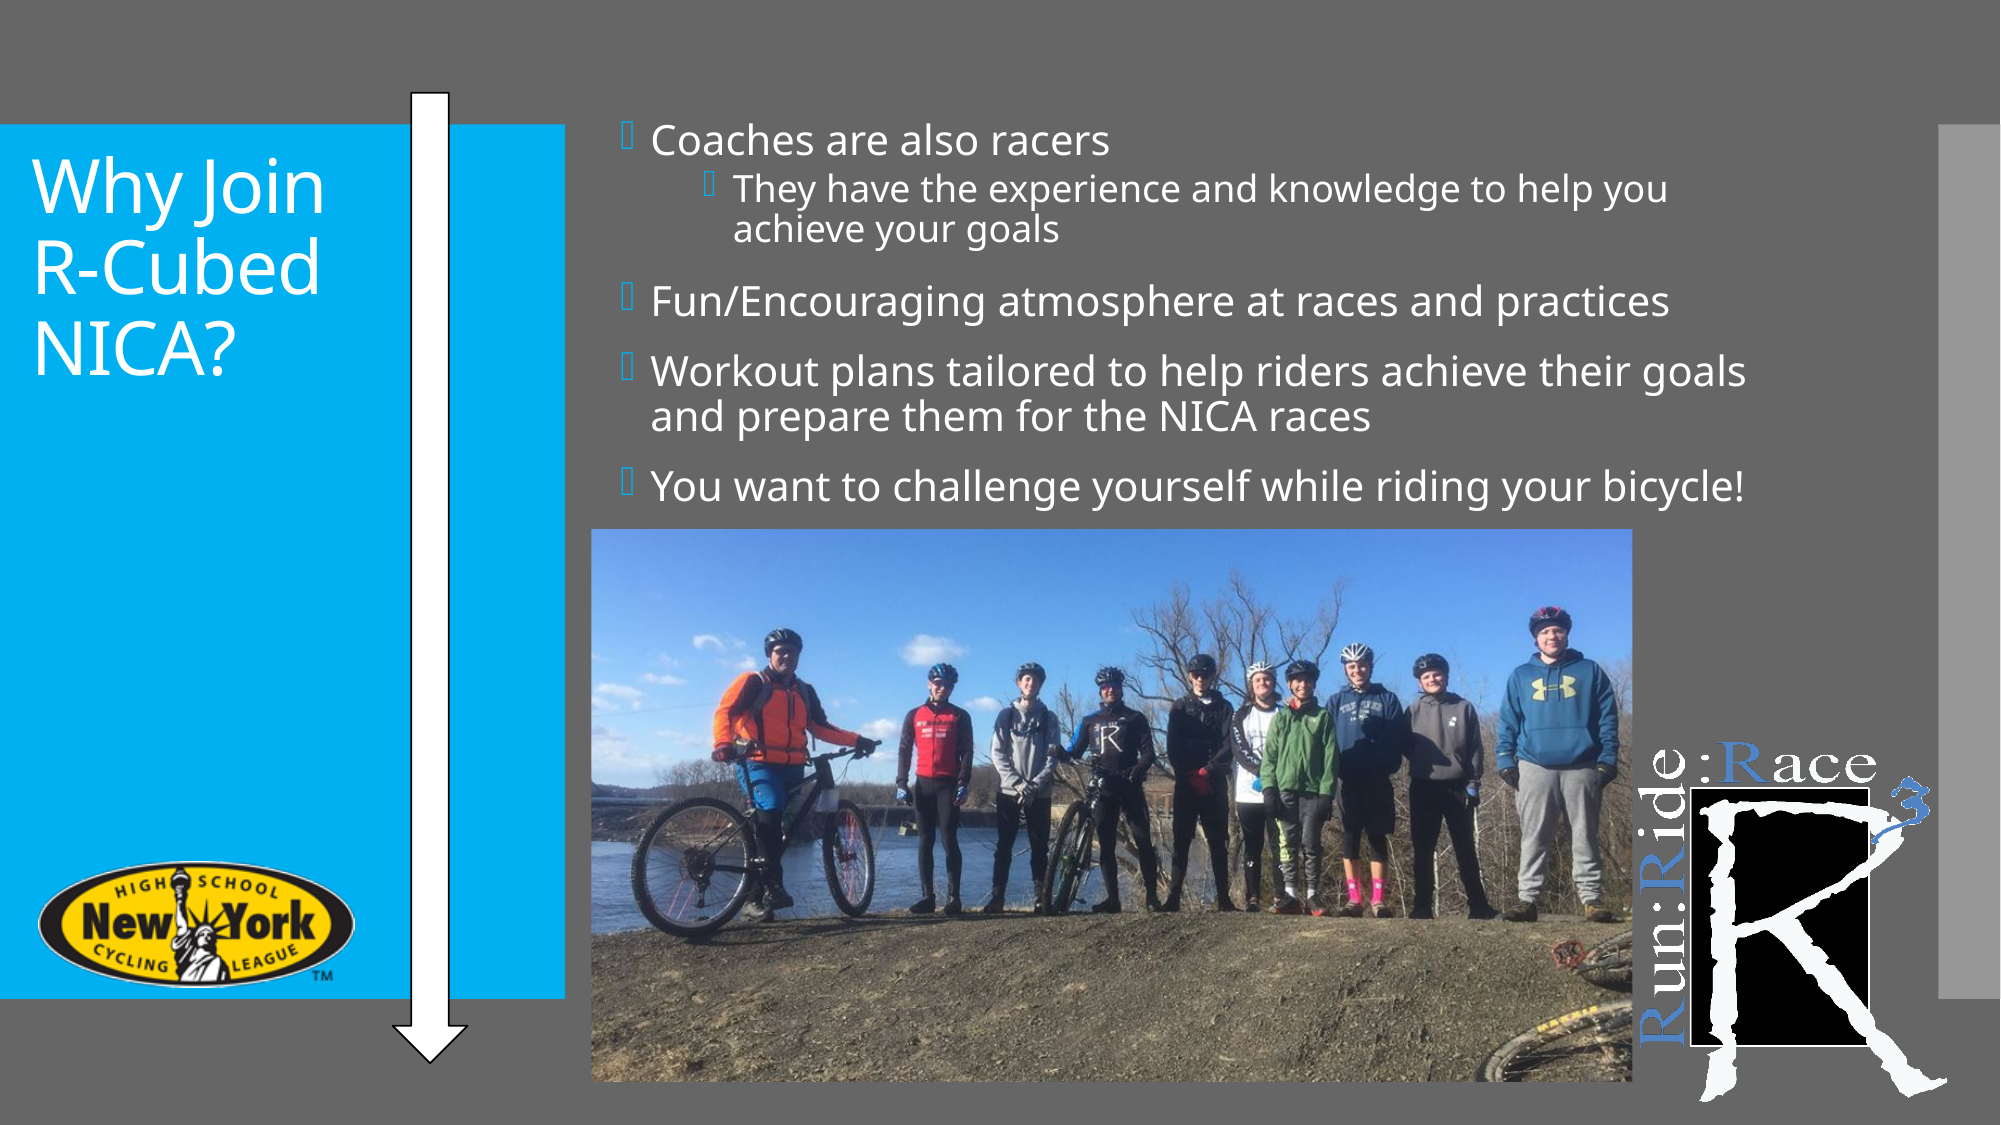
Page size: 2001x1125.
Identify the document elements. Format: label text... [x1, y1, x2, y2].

picture [39, 862, 354, 987]
title Why Join R-Cubed NICA? [16, 0, 500, 648]
text_box [391, 91, 469, 1064]
list Coaches are also racers They have the experience and knowledge to help you achieve your goals Fun/Encouraging atmosphere at races and practices Workout plans tailored to help riders achieve their goals and prepare them for the NICA races You want to challenge yourself while riding your bicycle! [605, 0, 1806, 681]
picture [591, 528, 2000, 1125]
